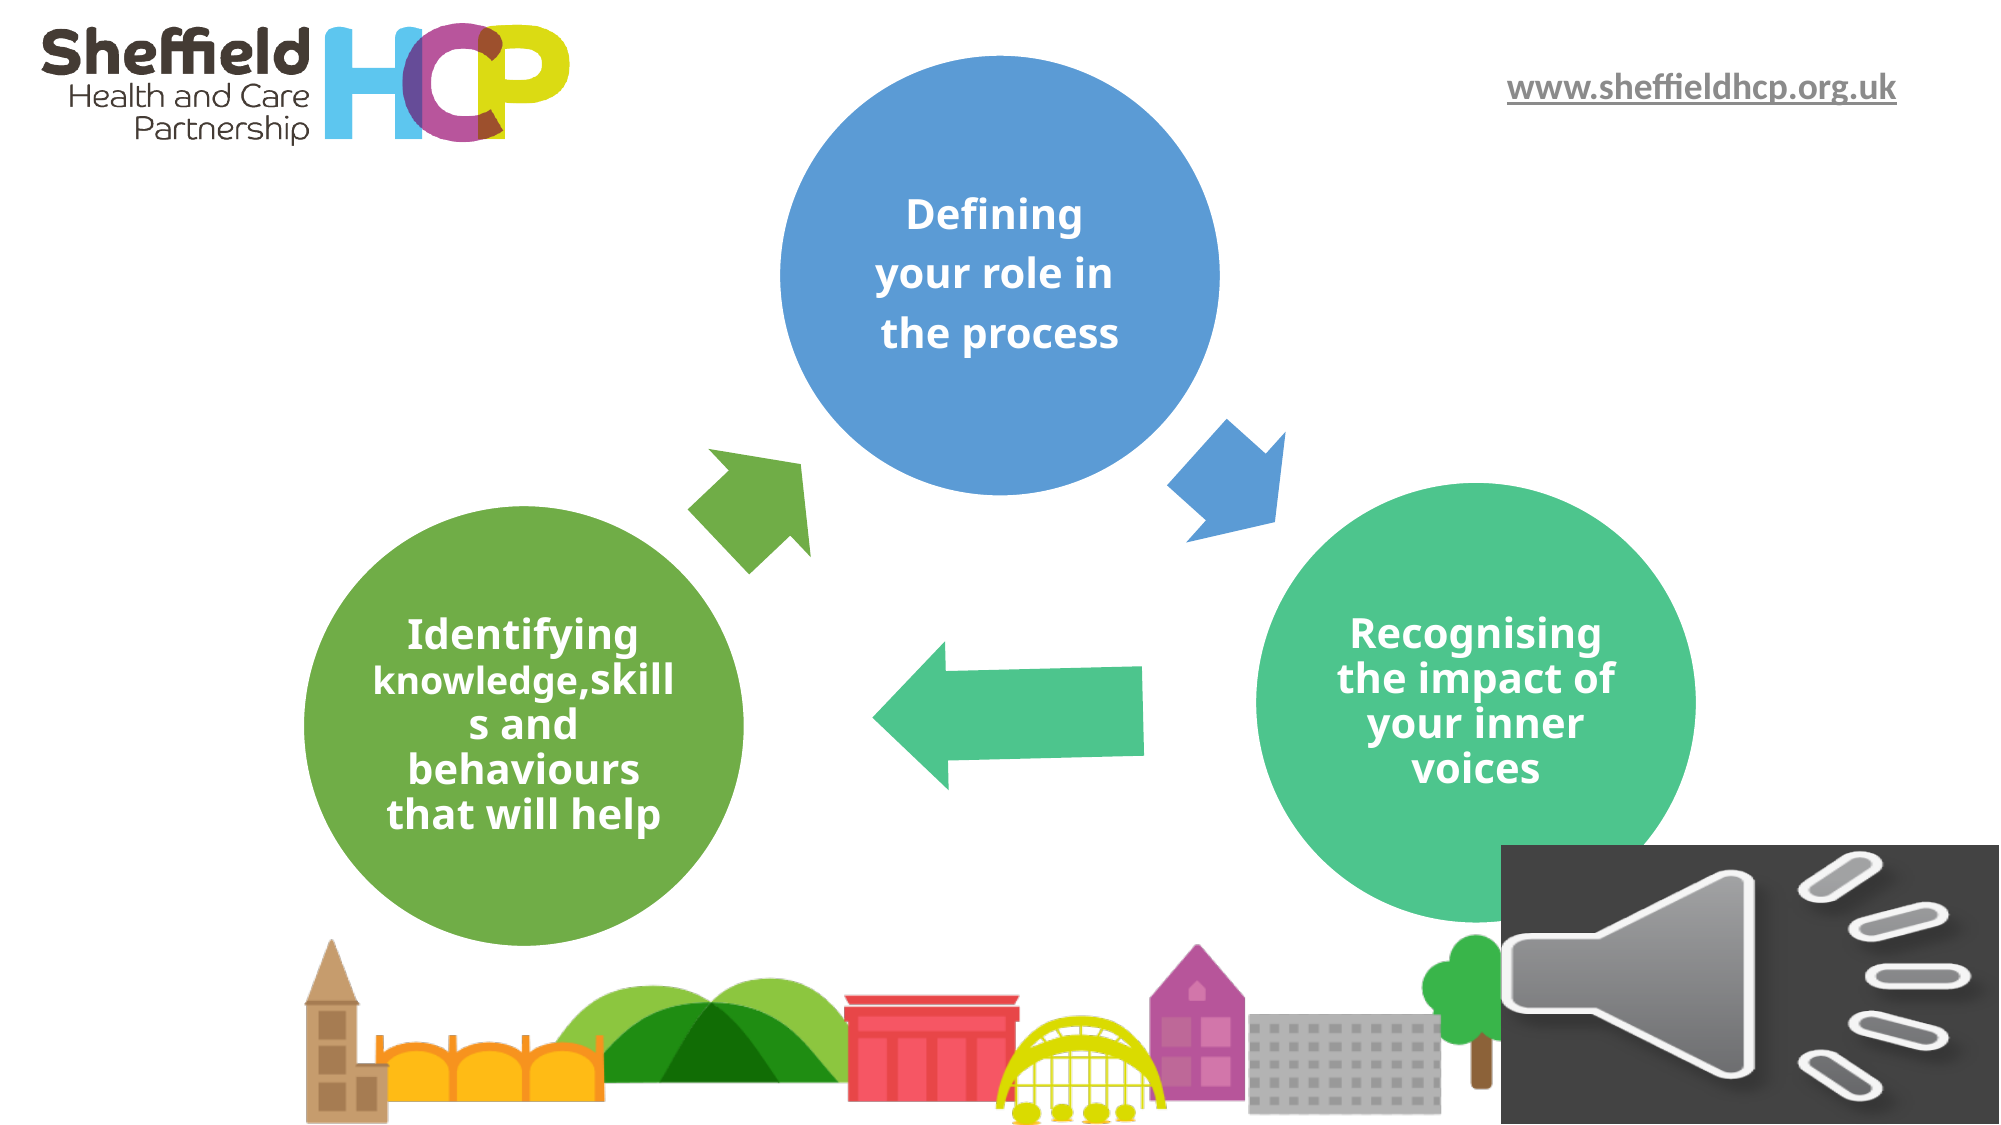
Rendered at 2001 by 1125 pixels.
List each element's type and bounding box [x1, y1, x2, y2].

picture [304, 843, 2000, 1125]
text_box [303, 54, 1697, 1071]
picture [41, 23, 570, 146]
